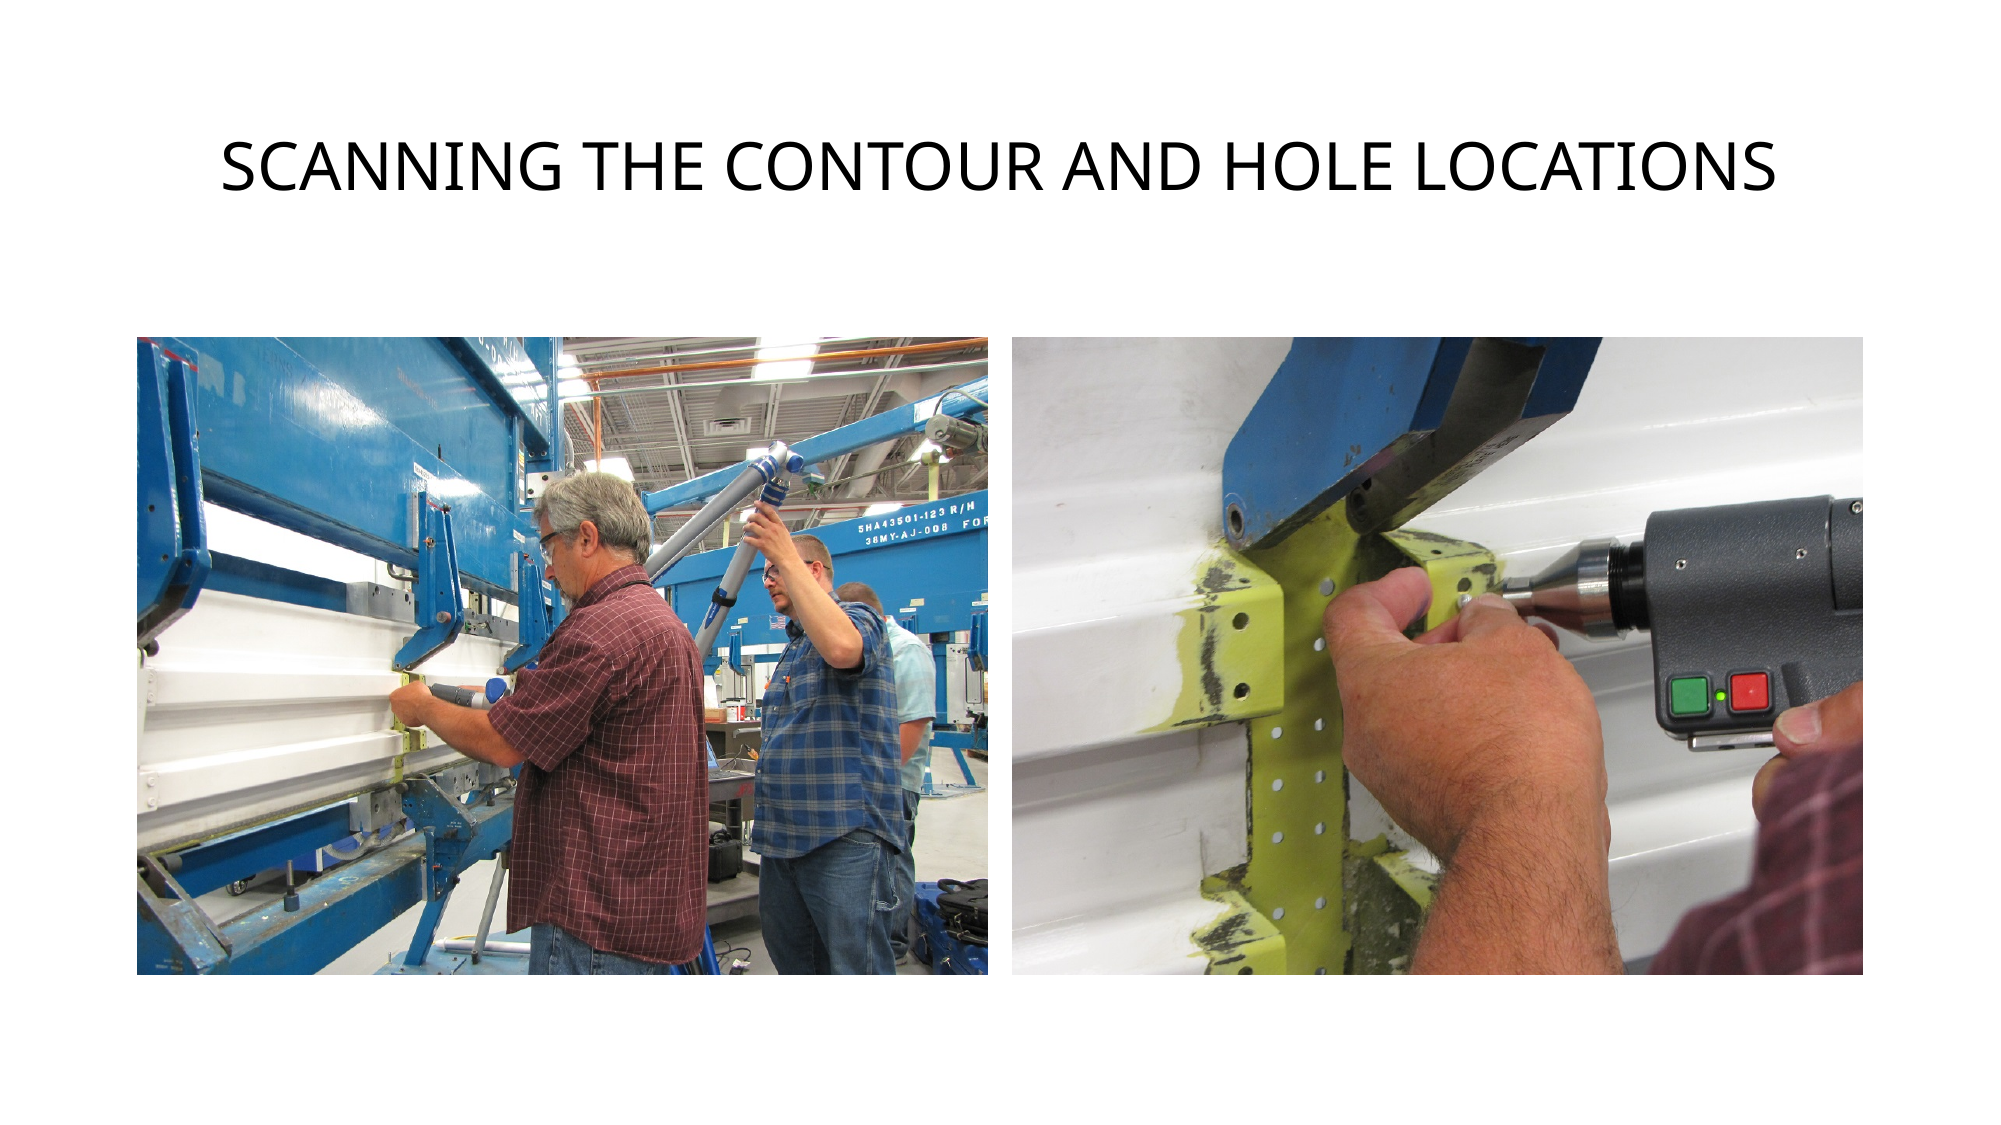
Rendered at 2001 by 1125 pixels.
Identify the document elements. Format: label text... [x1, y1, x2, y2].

title SCANNING THE CONTOUR AND HOLE LOCATIONS [137, 59, 1863, 278]
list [137, 337, 988, 975]
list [1012, 337, 1863, 975]
